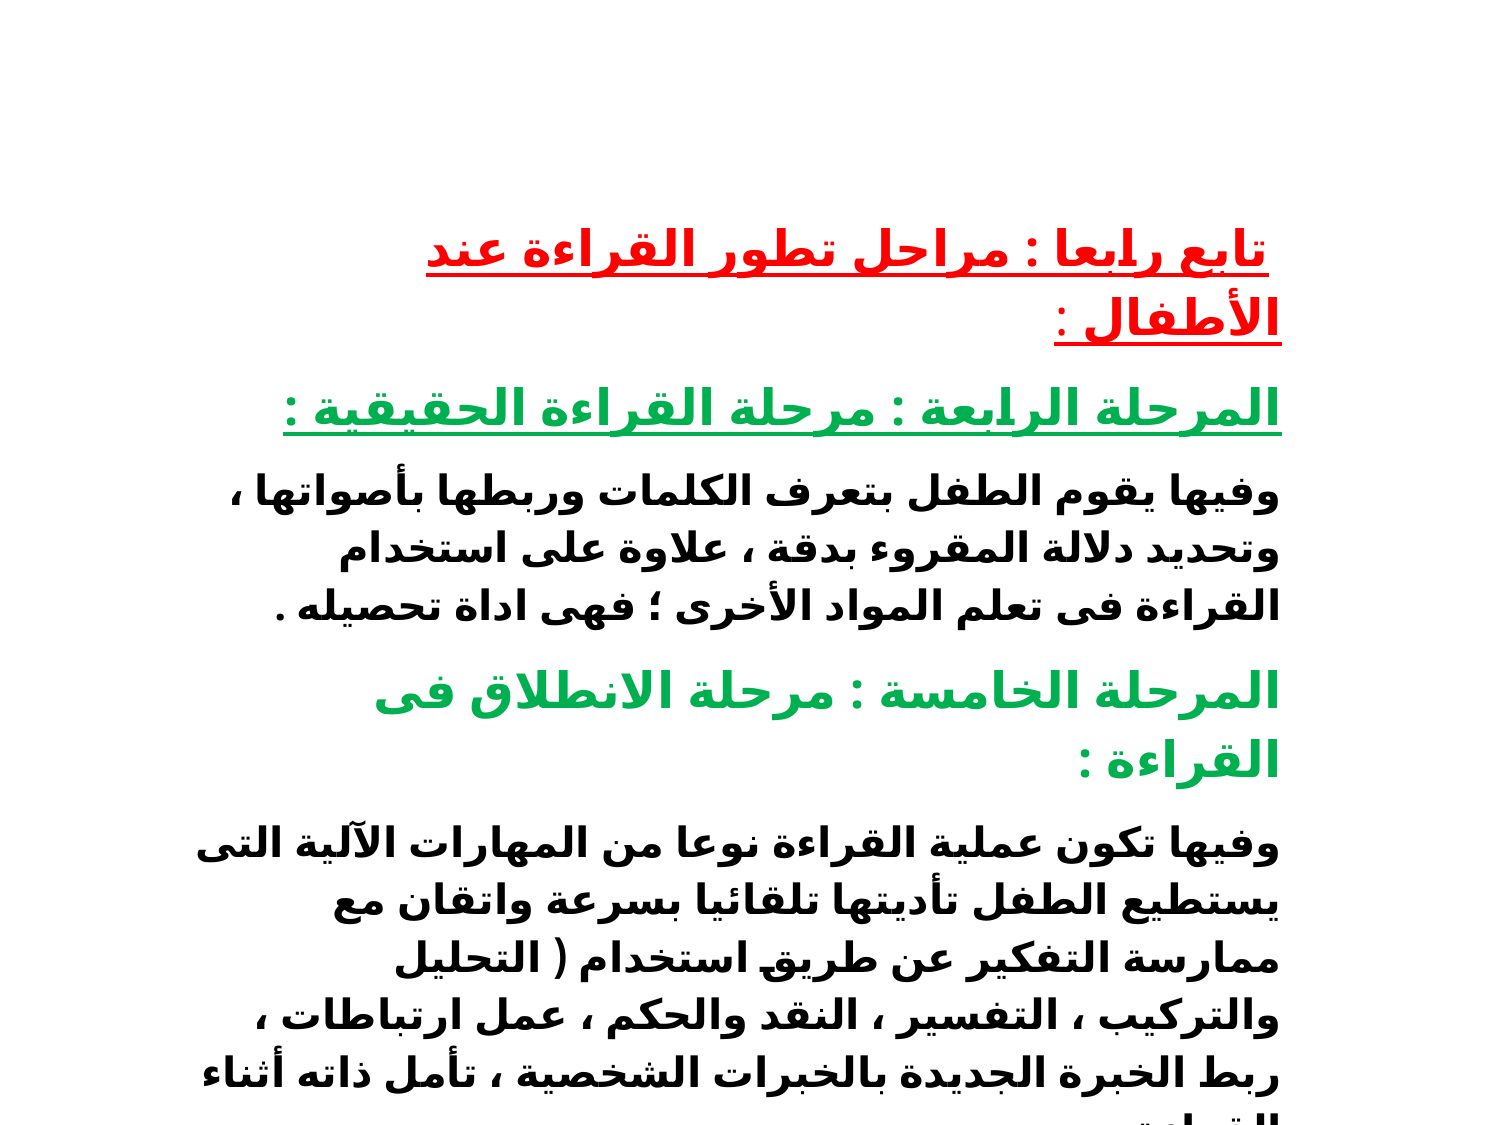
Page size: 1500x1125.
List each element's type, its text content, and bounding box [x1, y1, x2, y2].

text_box تابع رابعا : مراحل تطور القراءة عند الأطفال : المرحلة الرابعة : مرحلة القراءة الحقيقية : وفيها يقوم الطفل بتعرف الكلمات وربطها بأصواتها ، وتحديد دلالة المقروء بدقة ، علاوة على استخدام القراءة فى تعلم المواد الأخرى ؛ فهى اداة تحصيله . المرحلة الخامسة : مرحلة الانطلاق فى القراءة : وفيها تكون عملية القراءة نوعا من المهارات الآلية التى يستطيع الطفل تأديتها تلقائيا بسرعة واتقان مع ممارسة التفكير عن طريق استخدام ( التحليل والتركيب ، التفسير ، النقد والحكم ، عمل ارتباطات ، ربط الخبرة الجديدة بالخبرات الشخصية ، تأمل ذاته أثناء القراءة . [171, 199, 1297, 1125]
